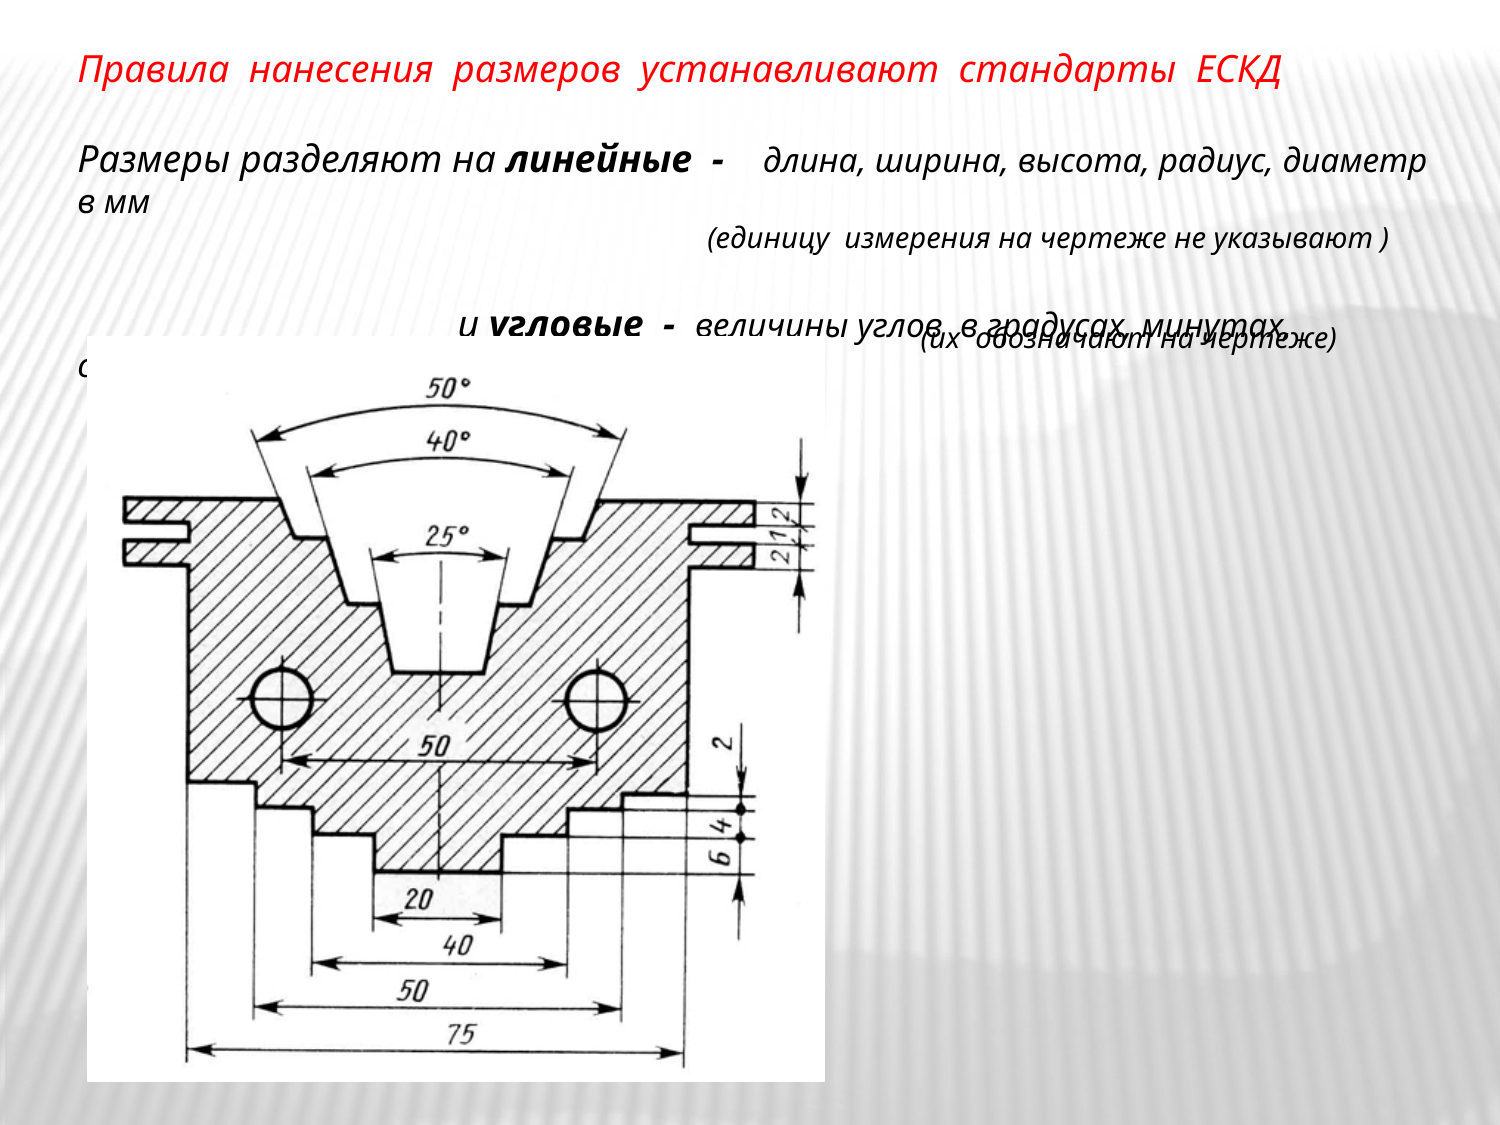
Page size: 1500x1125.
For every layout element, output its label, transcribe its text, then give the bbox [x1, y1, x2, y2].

text_box Правила нанесения размеров устанавливают стандарты ЕСКД Размеры разделяют на линейные - длина, ширина, высота, радиус, диаметр в мм (единицу измерения на чертеже не указывают ) и угловые - величины углов в градусах, минутах, секундах [62, 37, 1450, 472]
picture [87, 336, 826, 1082]
text_box (их обозначают на чертеже) [860, 312, 1352, 363]
